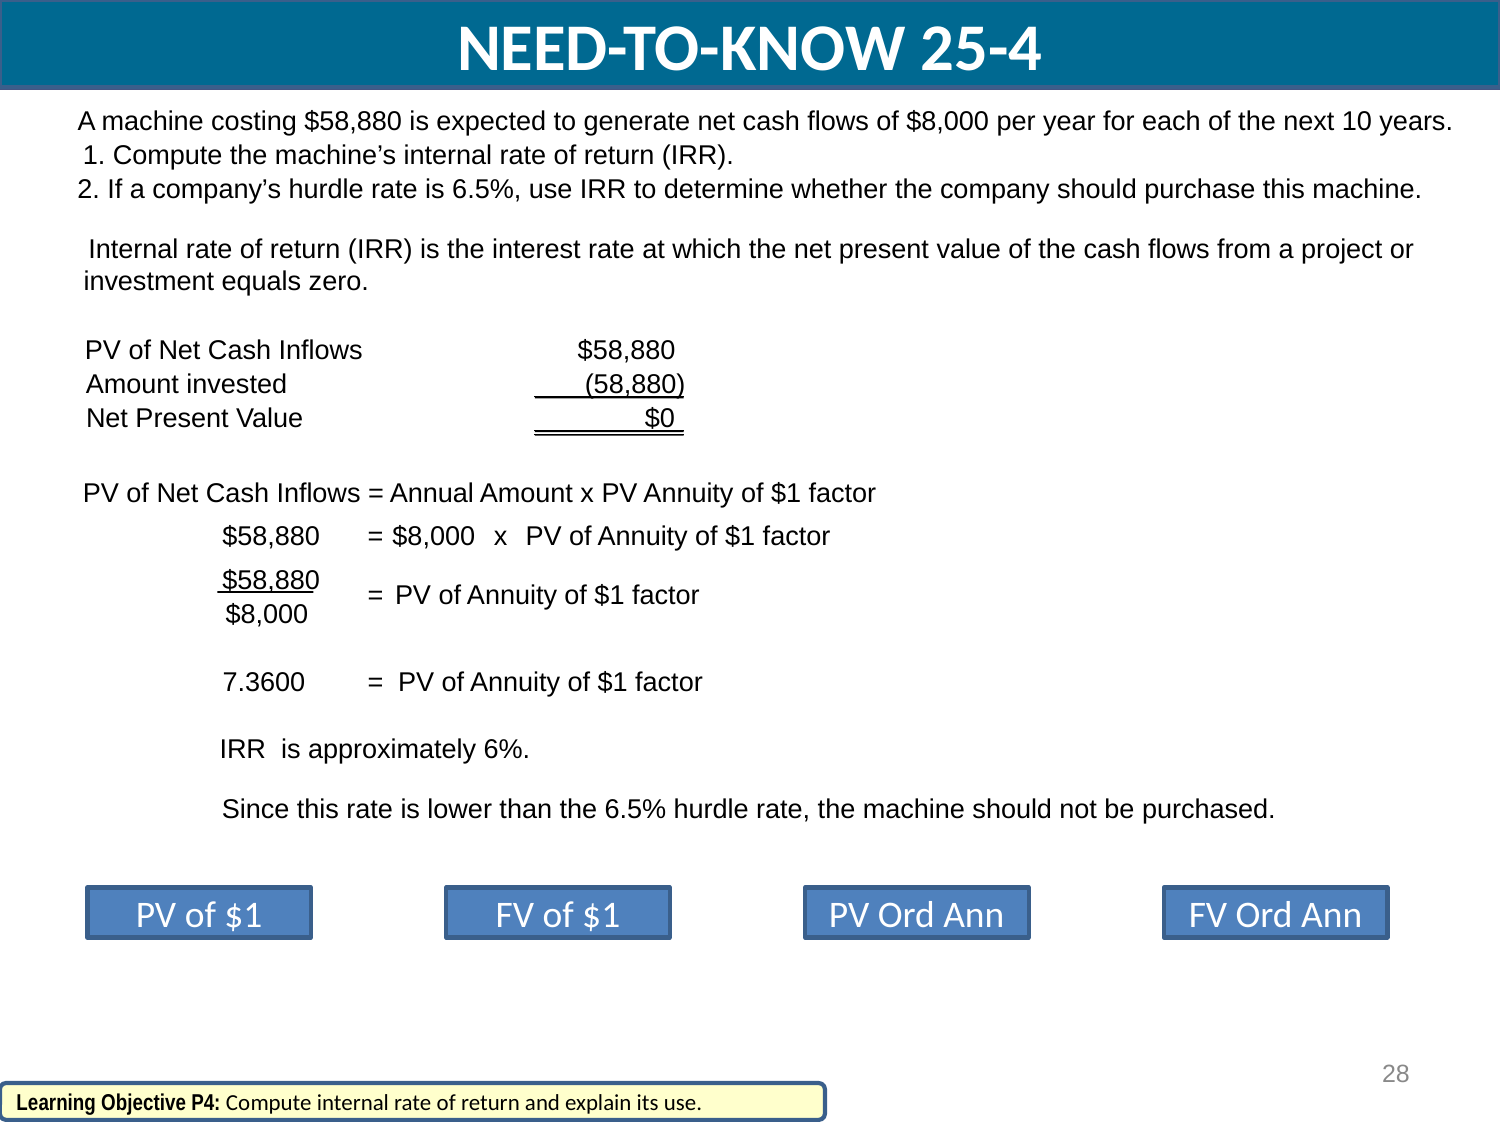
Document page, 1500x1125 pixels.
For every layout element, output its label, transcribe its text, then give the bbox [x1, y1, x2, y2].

text_box A machine costing $58,880 is expected to generate net cash flows of $8,000 per year for each of the next 10 years. [77, 103, 1452, 136]
text_box FV of $1 [444, 885, 672, 940]
text_box Net Present Value [86, 400, 304, 433]
text_box Since this rate is lower than the 6.5% hurdle rate, the machine should not be purchased. [221, 791, 1276, 825]
text_box PV of $1 [85, 885, 313, 940]
text_box PV of Net Cash Inflows = Annual Amount x PV Annuity of $1 factor [82, 474, 876, 508]
text_box PV of Annuity of $1 factor [525, 518, 831, 551]
text_box 7.3600 [222, 664, 306, 697]
text_box $0 [644, 400, 676, 430]
text_box IRR is approximately 6%. [219, 731, 531, 764]
text_box = [367, 577, 384, 611]
text_box x [494, 518, 508, 551]
text_box $8,000 [218, 596, 309, 629]
text_box (58,880) [584, 366, 686, 399]
text_box $58,880 [222, 518, 321, 551]
slide_number 28 [1074, 1042, 1425, 1103]
text_box Amount invested [85, 366, 288, 399]
text_box Internal rate of return (IRR) is the interest rate at which the net present value of the cash flows from a project or [88, 231, 1421, 264]
text_box = [367, 664, 384, 697]
text_box NEED-TO-KNOW 25-4 [0, 0, 1500, 89]
text_box Learning Objective P4: Compute internal rate of return and explain its use. [0, 1083, 825, 1120]
text_box $8,000 [392, 518, 476, 551]
text_box PV Ord Ann [803, 885, 1031, 940]
text_box PV of Annuity of $1 factor [398, 664, 703, 697]
text_box PV of Net Cash Inflows [84, 332, 363, 366]
text_box investment equals zero. [83, 263, 369, 296]
text_box = [367, 518, 384, 551]
text_box $58,880 [222, 562, 321, 595]
text_box 1. Compute the machine’s internal rate of return (IRR). [82, 137, 734, 170]
text_box FV Ord Ann [1162, 885, 1390, 940]
text_box 2. If a company’s hurdle rate is 6.5%, use IRR to determine whether the company should purchase this machine. [77, 171, 1421, 204]
text_box PV of Annuity of $1 factor [395, 577, 700, 611]
text_box $58,880 [577, 332, 676, 366]
